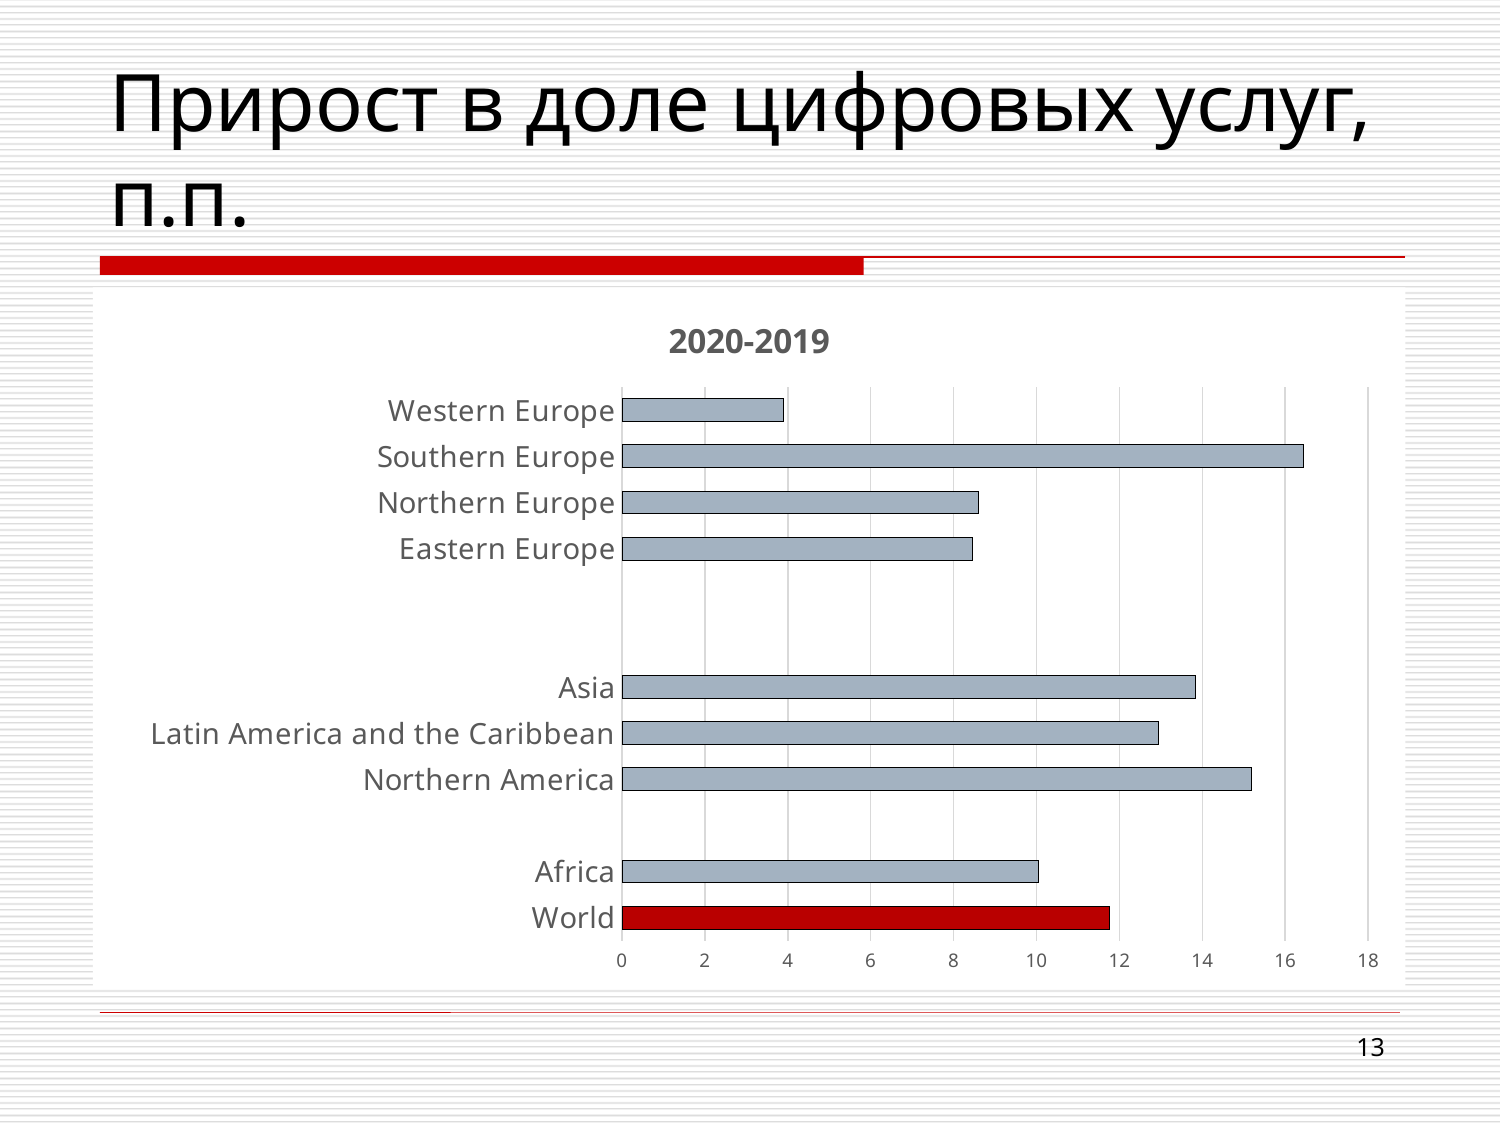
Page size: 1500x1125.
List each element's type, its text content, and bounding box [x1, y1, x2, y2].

picture [0, 0, 1500, 1125]
title Прирост в доле цифровых услуг, п.п. [94, 50, 1407, 250]
chart [92, 287, 1406, 988]
slide_number 13 [1074, 1024, 1401, 1103]
